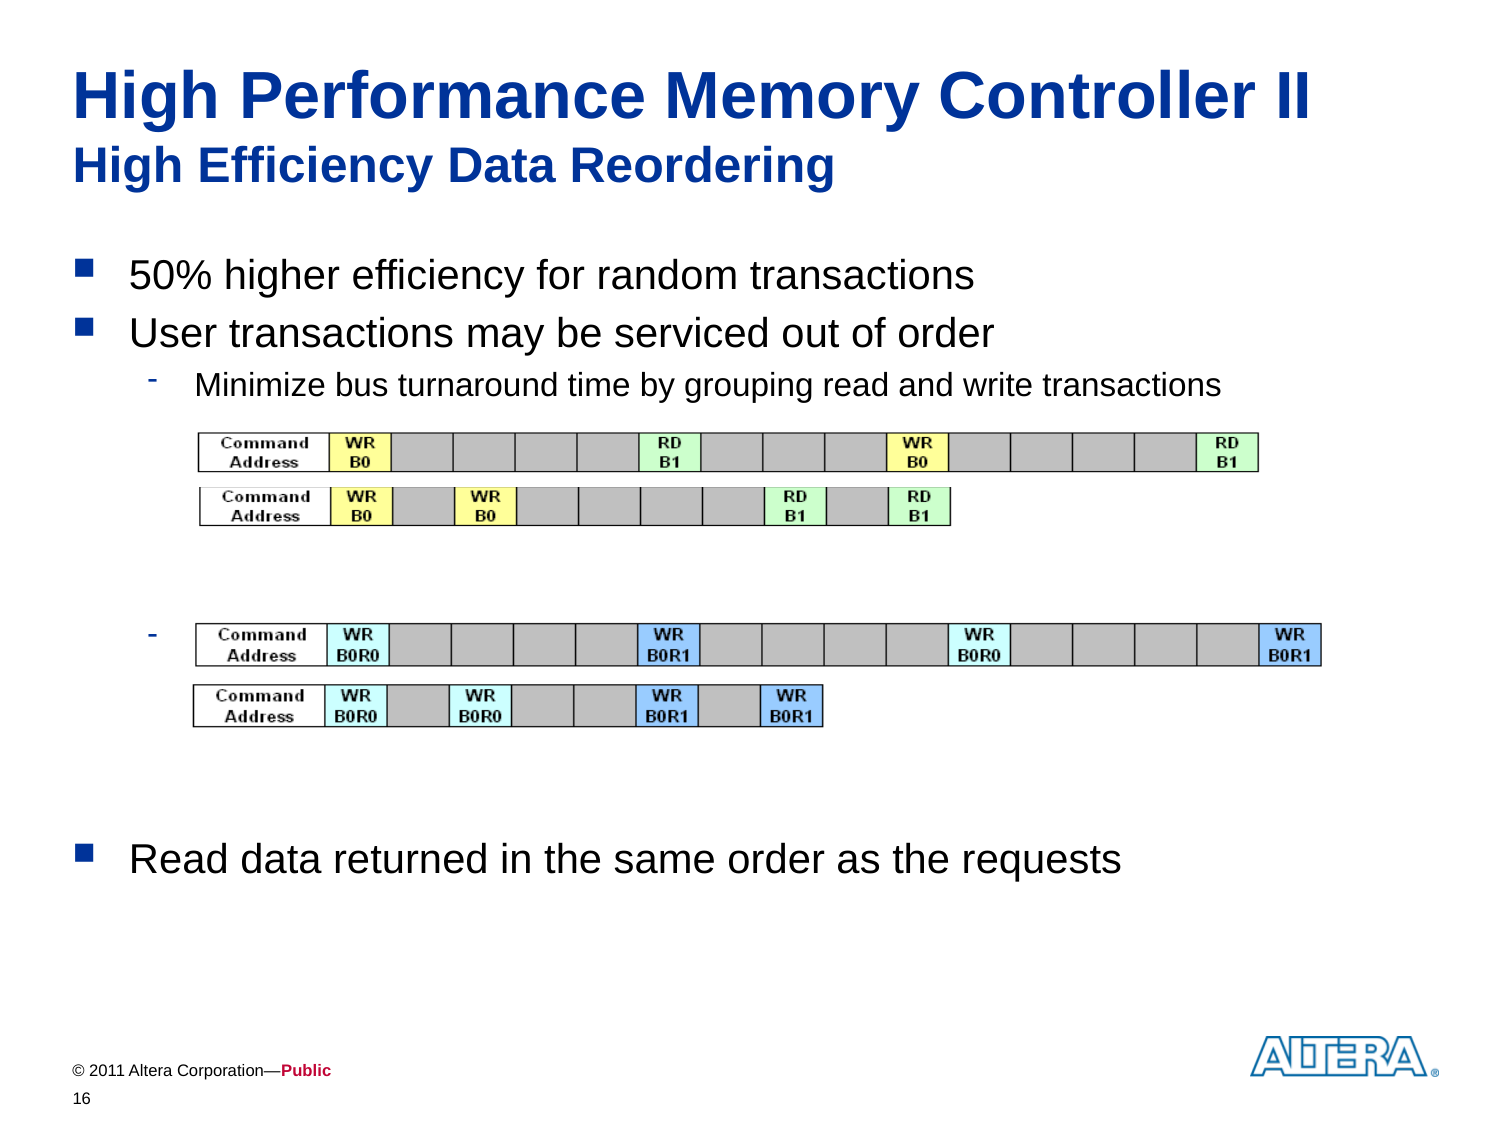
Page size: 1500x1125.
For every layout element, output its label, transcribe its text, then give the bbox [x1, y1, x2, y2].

list 50% higher efficiency for random transactions User transactions may be serviced out of order Minimize bus turnaround time by grouping read and write transactions Minimize tRC impact by reordering transactions with bank conflicts Read data returned in the same order as the requests [57, 239, 1454, 1009]
picture [1250, 1036, 1439, 1077]
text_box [175, 607, 1333, 737]
slide_number 16 [57, 1080, 173, 1125]
picture [187, 419, 1266, 541]
title High Performance Memory Controller II High Efficiency Data Reordering [57, 44, 1425, 195]
